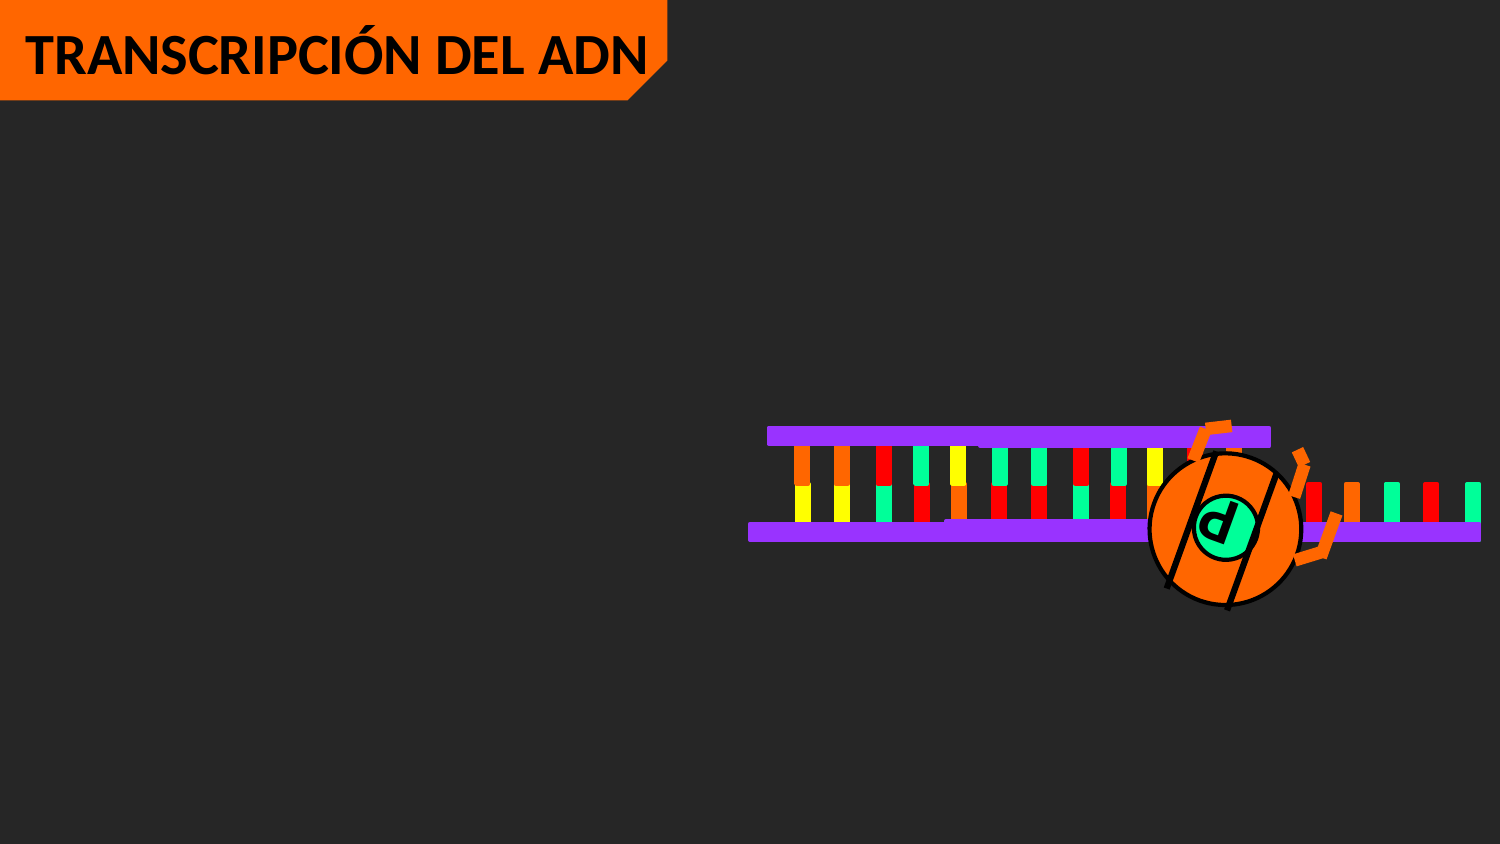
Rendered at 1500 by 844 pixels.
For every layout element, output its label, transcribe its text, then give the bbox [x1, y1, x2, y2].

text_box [749, 427, 1480, 541]
text_box TRANSCRIPCIÓN DEL ADN [10, 8, 664, 94]
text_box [1152, 434, 1329, 610]
text_box [0, 0, 670, 103]
